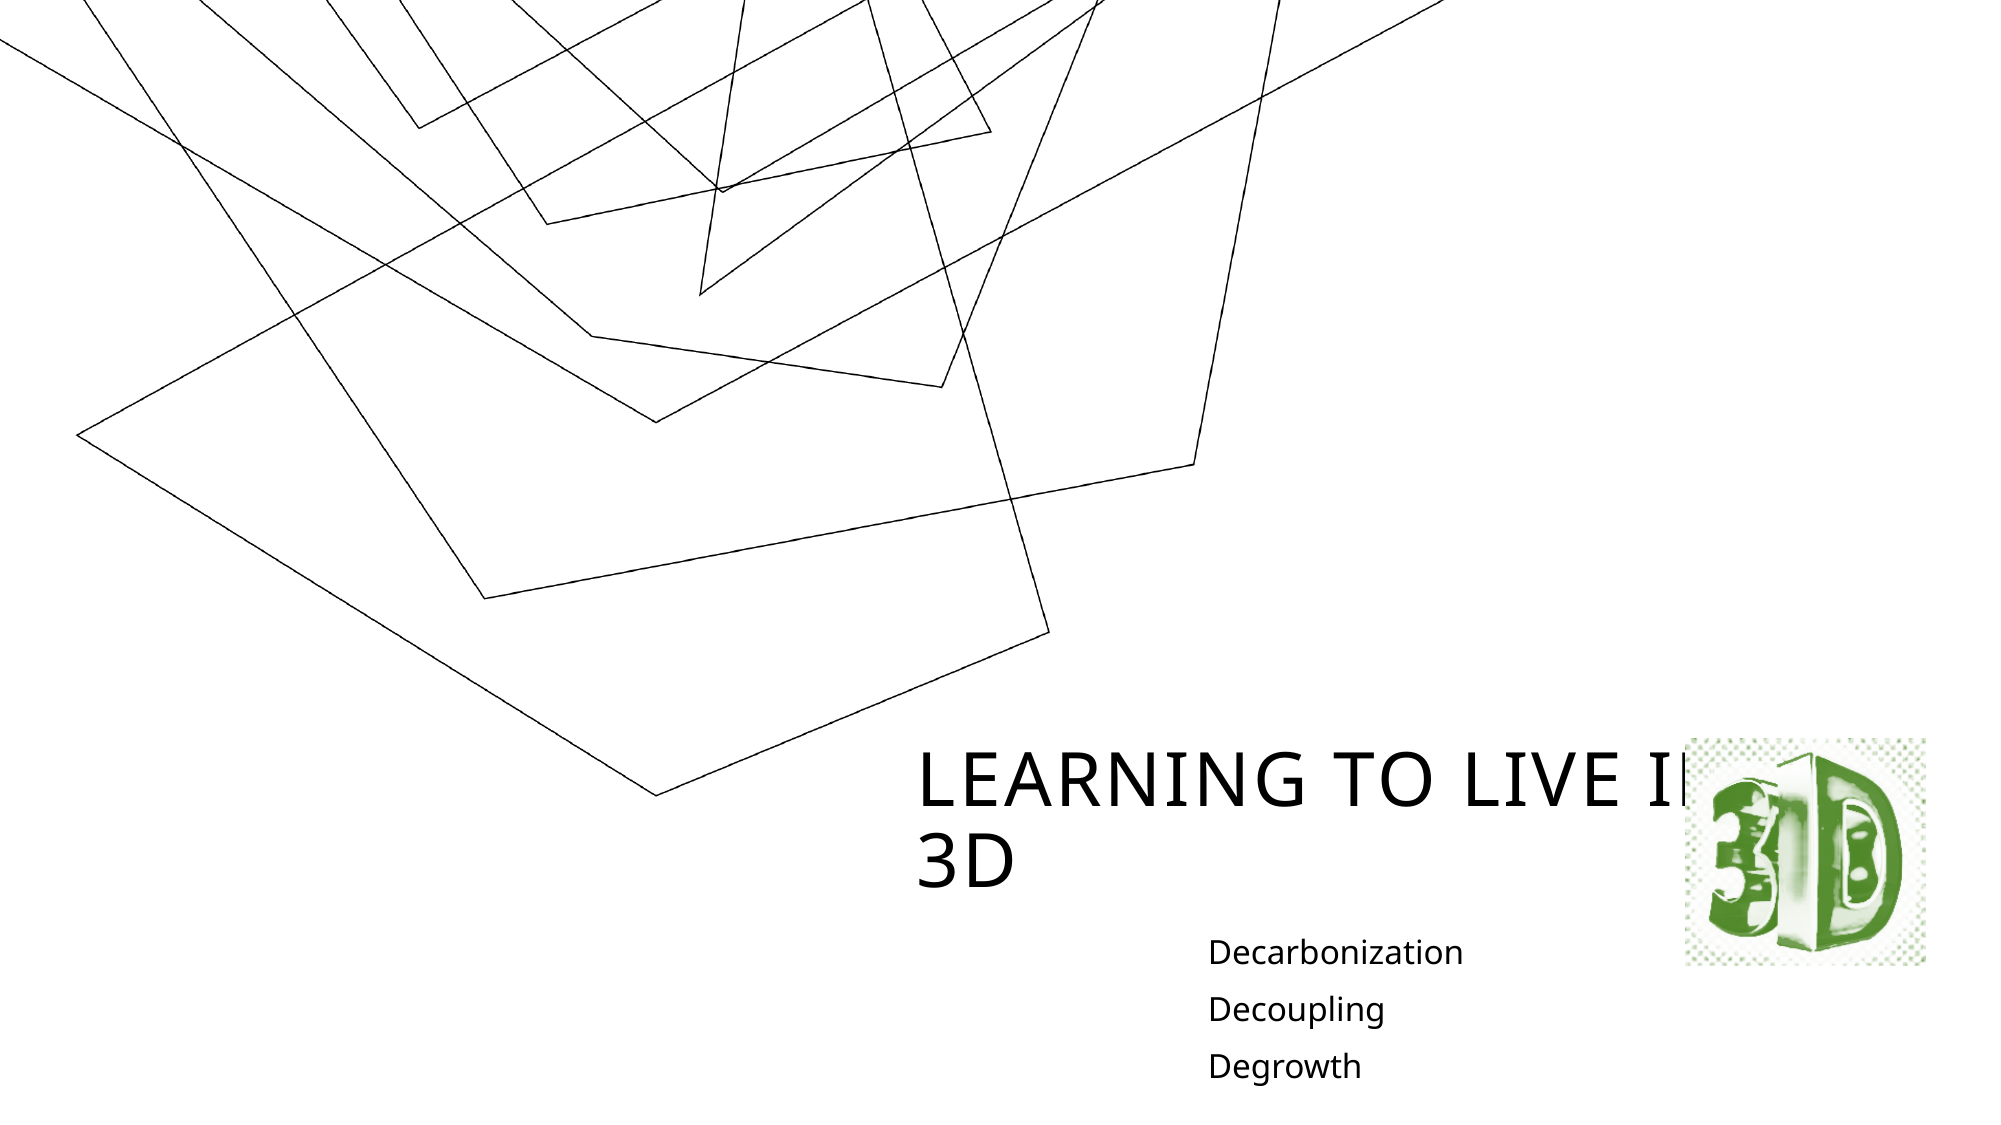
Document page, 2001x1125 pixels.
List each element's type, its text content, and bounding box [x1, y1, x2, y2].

subtitle Decarbonization Decoupling Degrowth [1192, 928, 1620, 1109]
picture [0, 0, 1557, 830]
picture [1685, 738, 1926, 966]
title Learning to live IN 3D [901, 751, 1685, 912]
